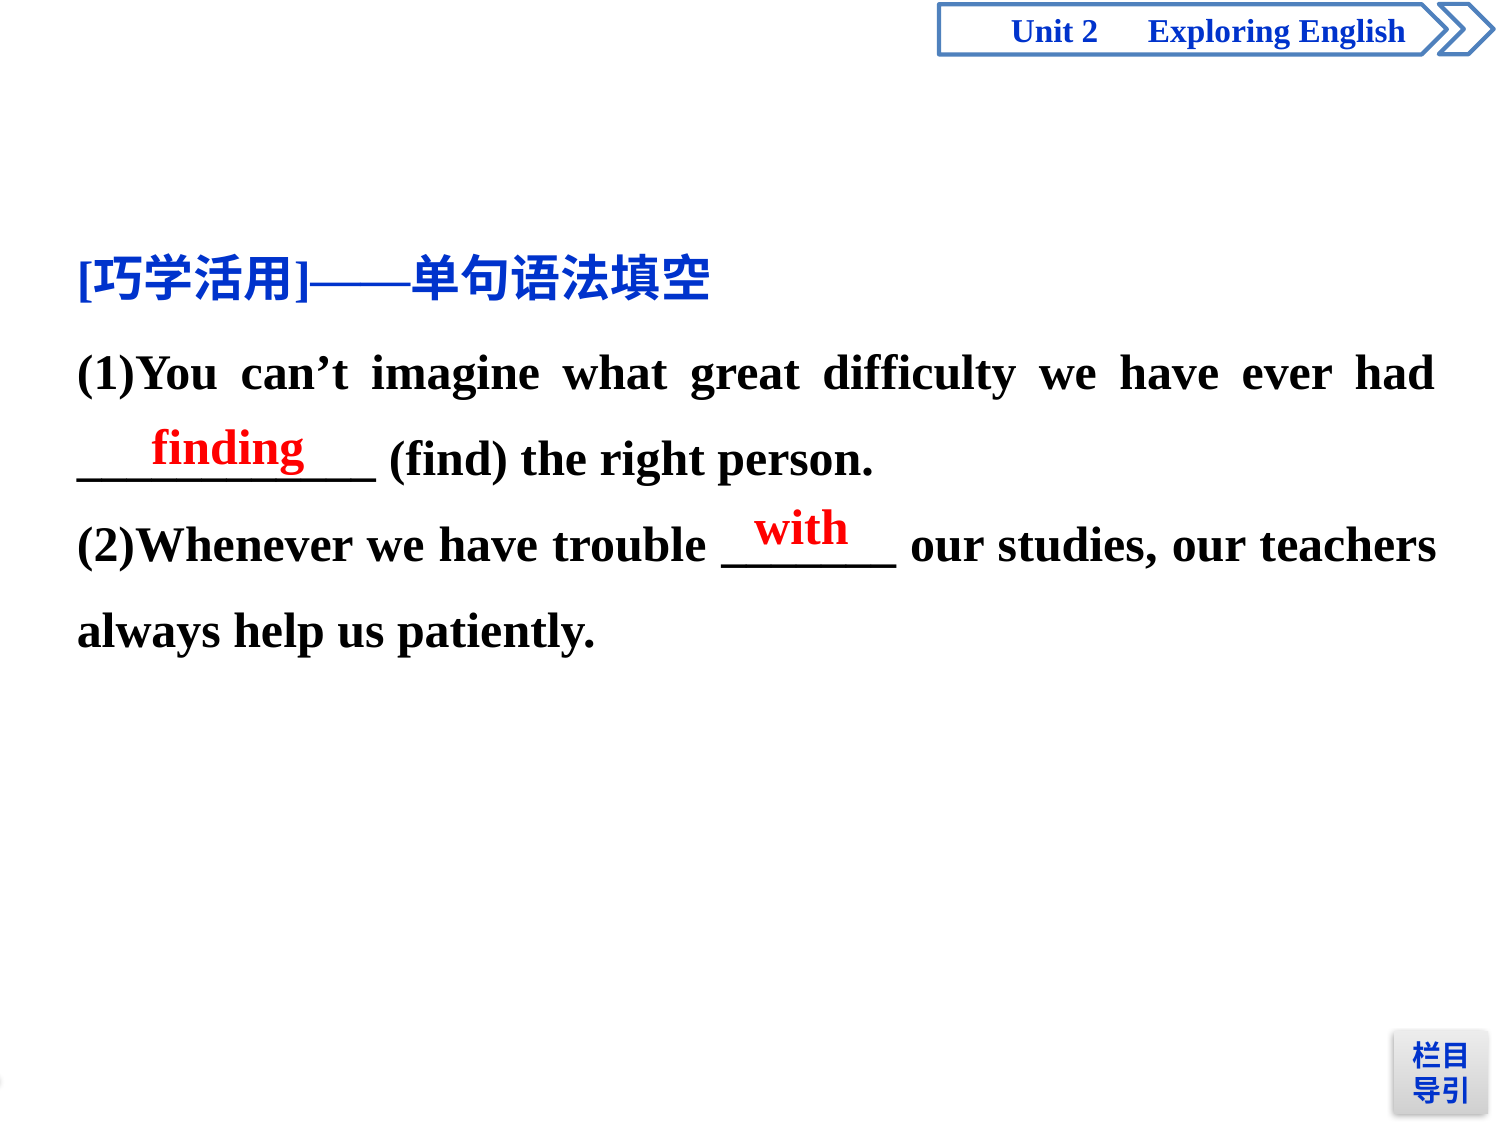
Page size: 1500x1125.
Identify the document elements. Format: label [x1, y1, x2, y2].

text_box [76, 246, 1438, 720]
